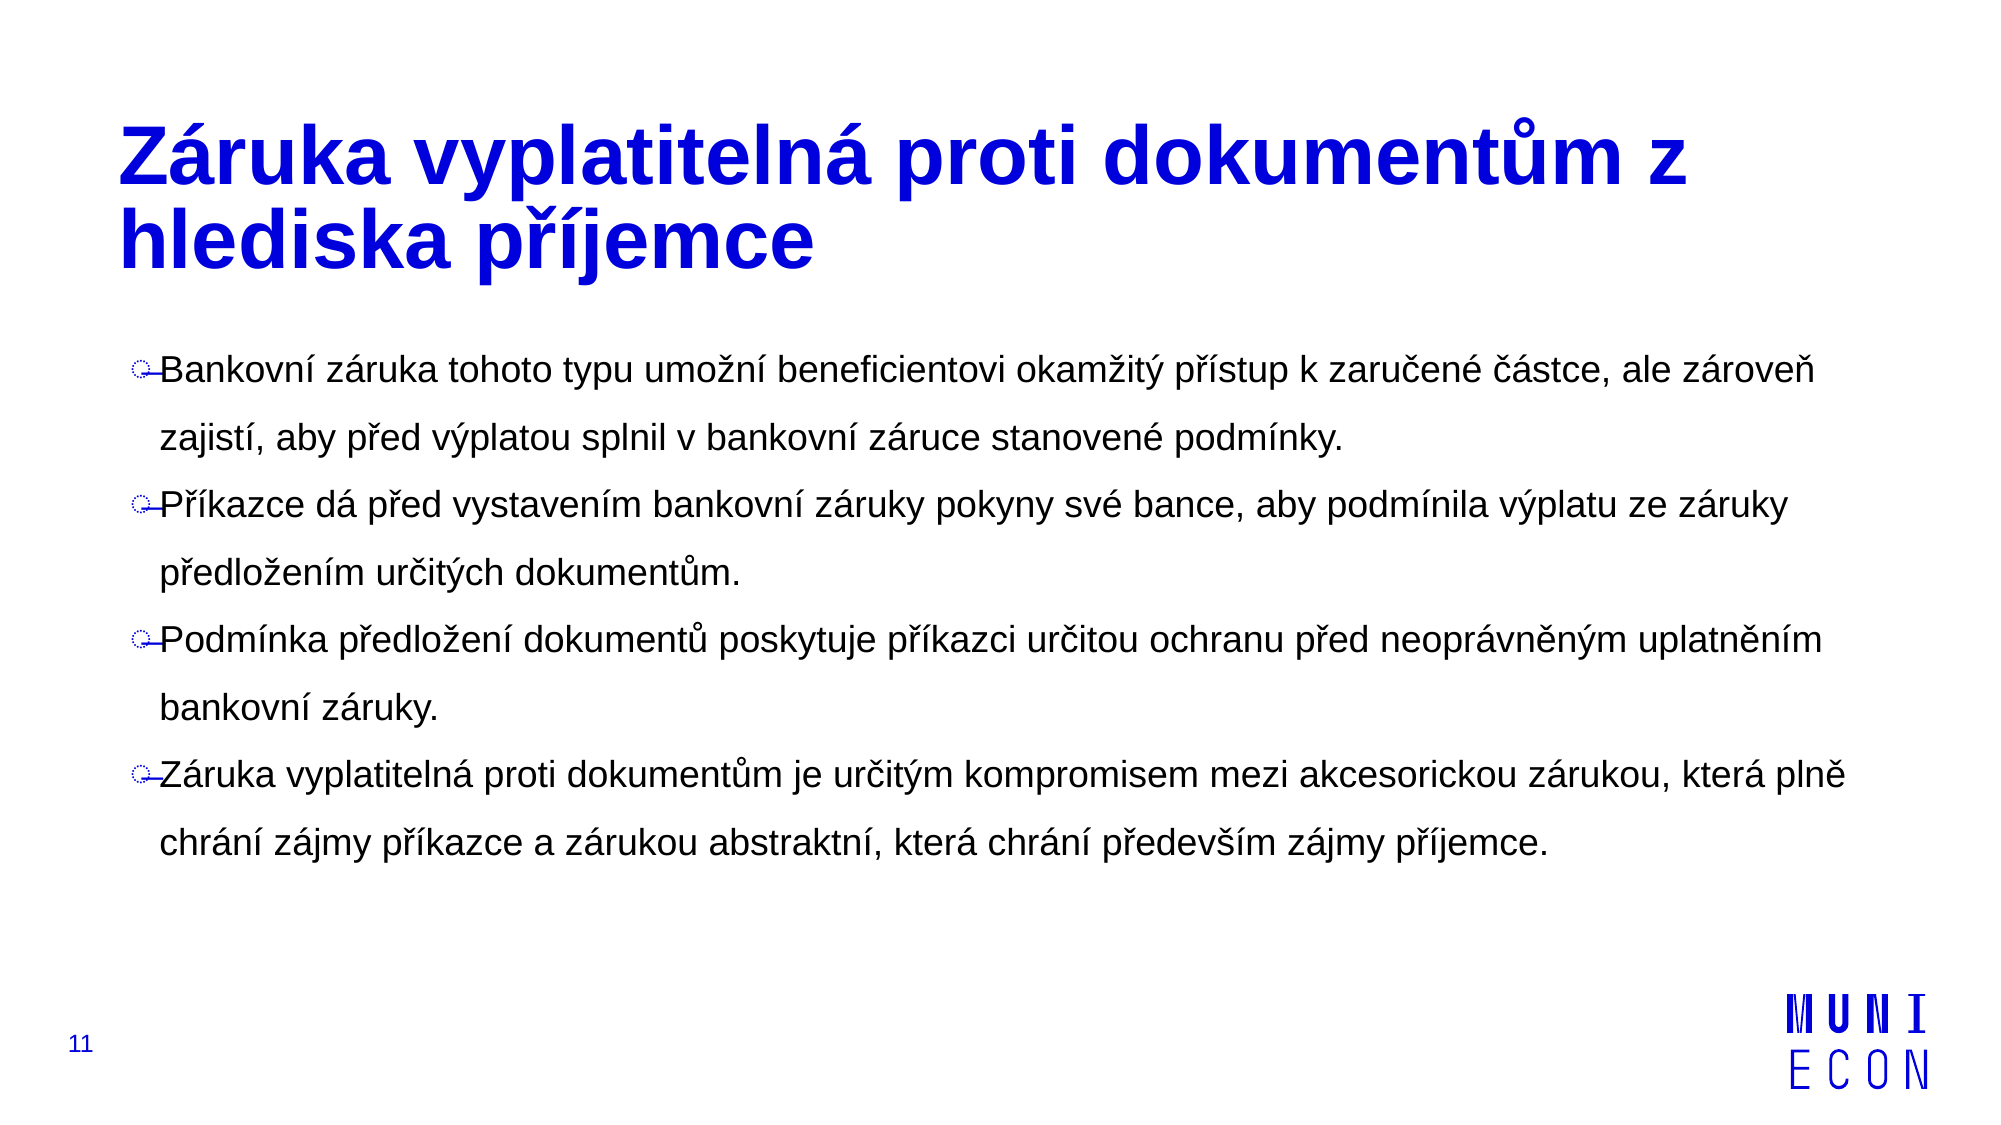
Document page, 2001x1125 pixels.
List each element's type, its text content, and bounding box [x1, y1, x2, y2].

slide_number 11 [67, 1021, 110, 1063]
title Záruka vyplatitelná proti dokumentům z hlediska příjemce [118, 118, 1883, 193]
list Bankovní záruka tohoto typu umožní beneficientovi okamžitý přístup k zaručené částce, ale zároveň zajistí, aby před výplatou splnil v bankovní záruce stanovené podmínky. Příkazce dá před vystavením bankovní záruky pokyny své bance, aby podmínila výplatu ze záruky předložením určitých dokumentům. Podmínka předložení dokumentů poskytuje příkazci určitou ochranu před neoprávněným uplatněním bankovní záruky. Záruka vyplatitelná proti dokumentům je určitým kompromisem mezi akcesorickou zárukou, která plně chrání zájmy příkazce a zárukou abstraktní, která chrání především zájmy příjemce. [118, 277, 1883, 957]
